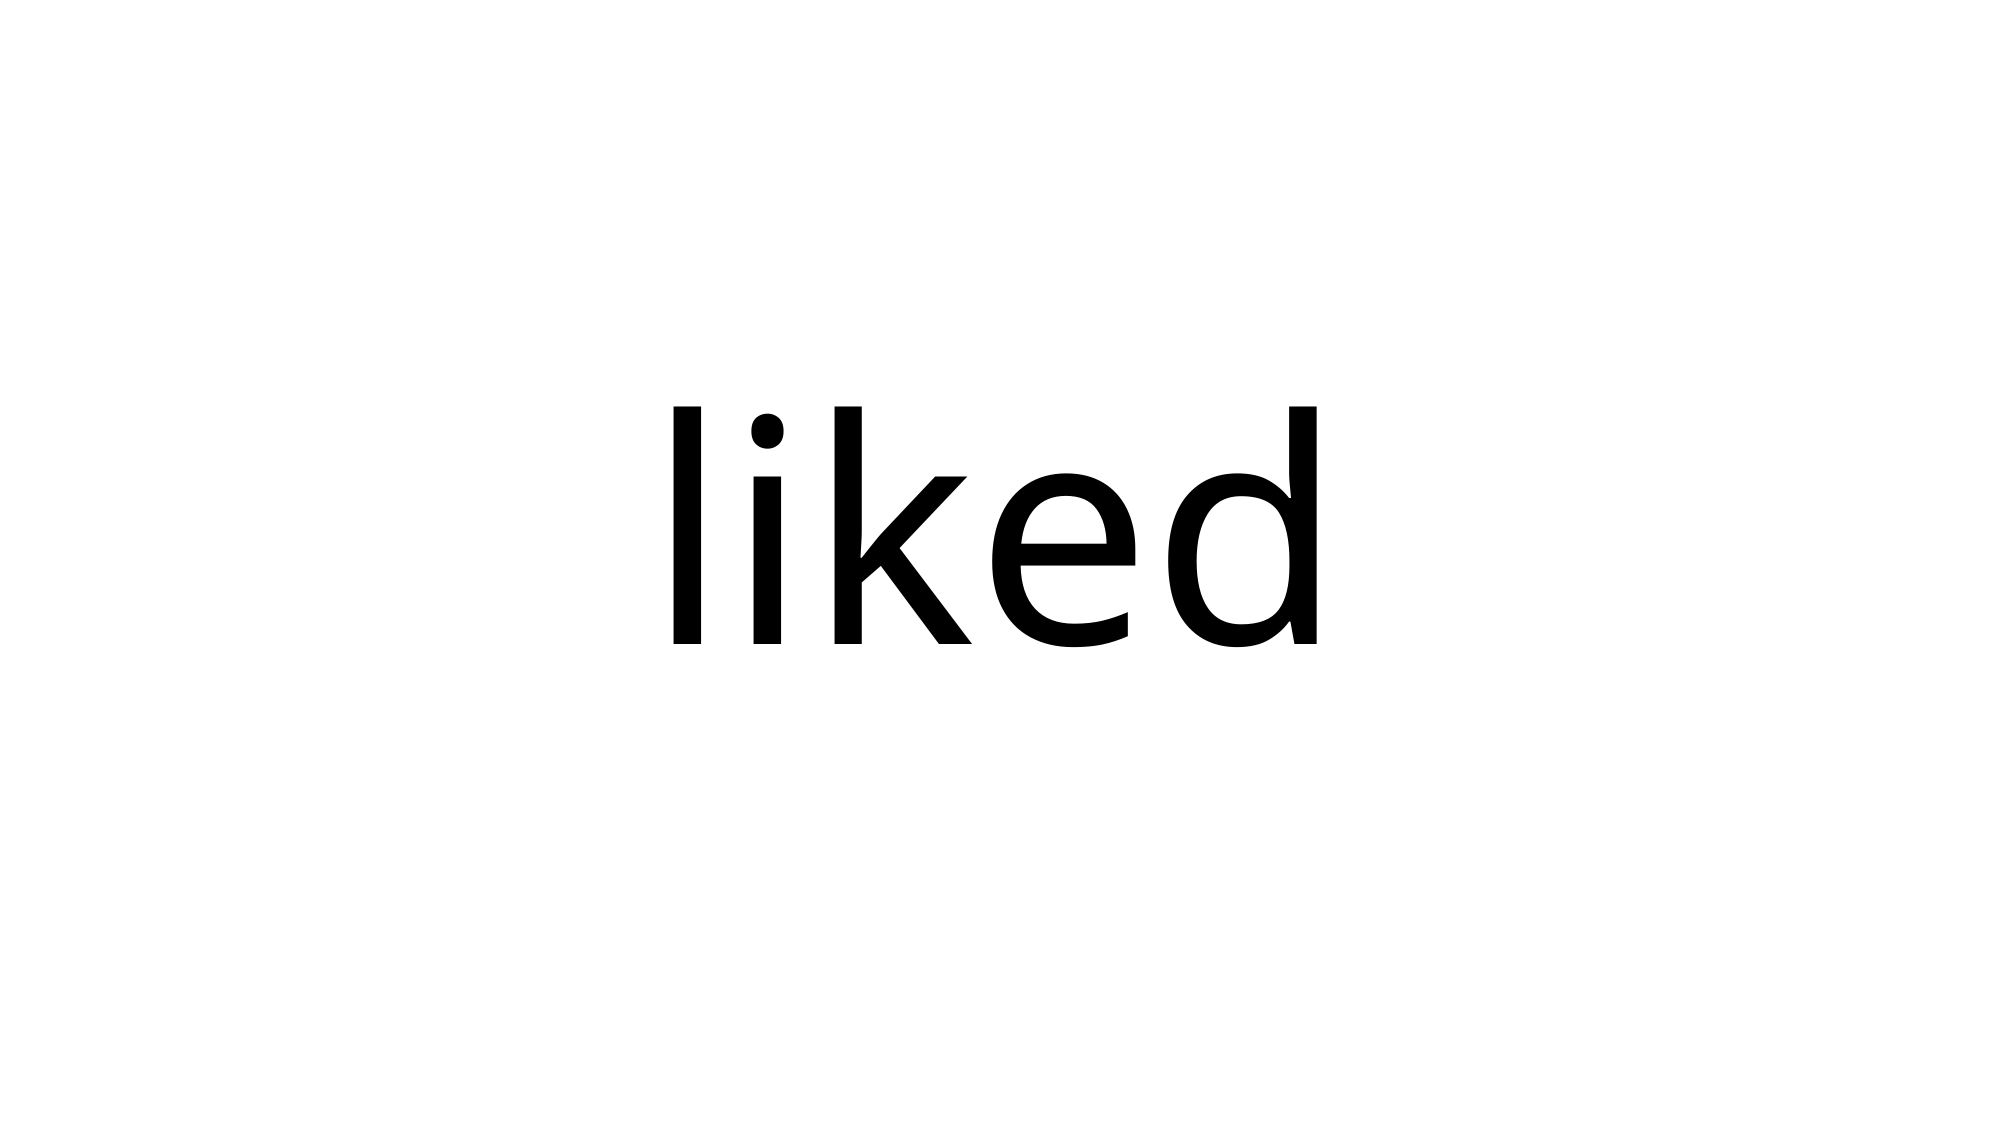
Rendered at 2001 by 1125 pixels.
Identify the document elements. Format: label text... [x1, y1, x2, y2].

title liked [245, 327, 1746, 720]
